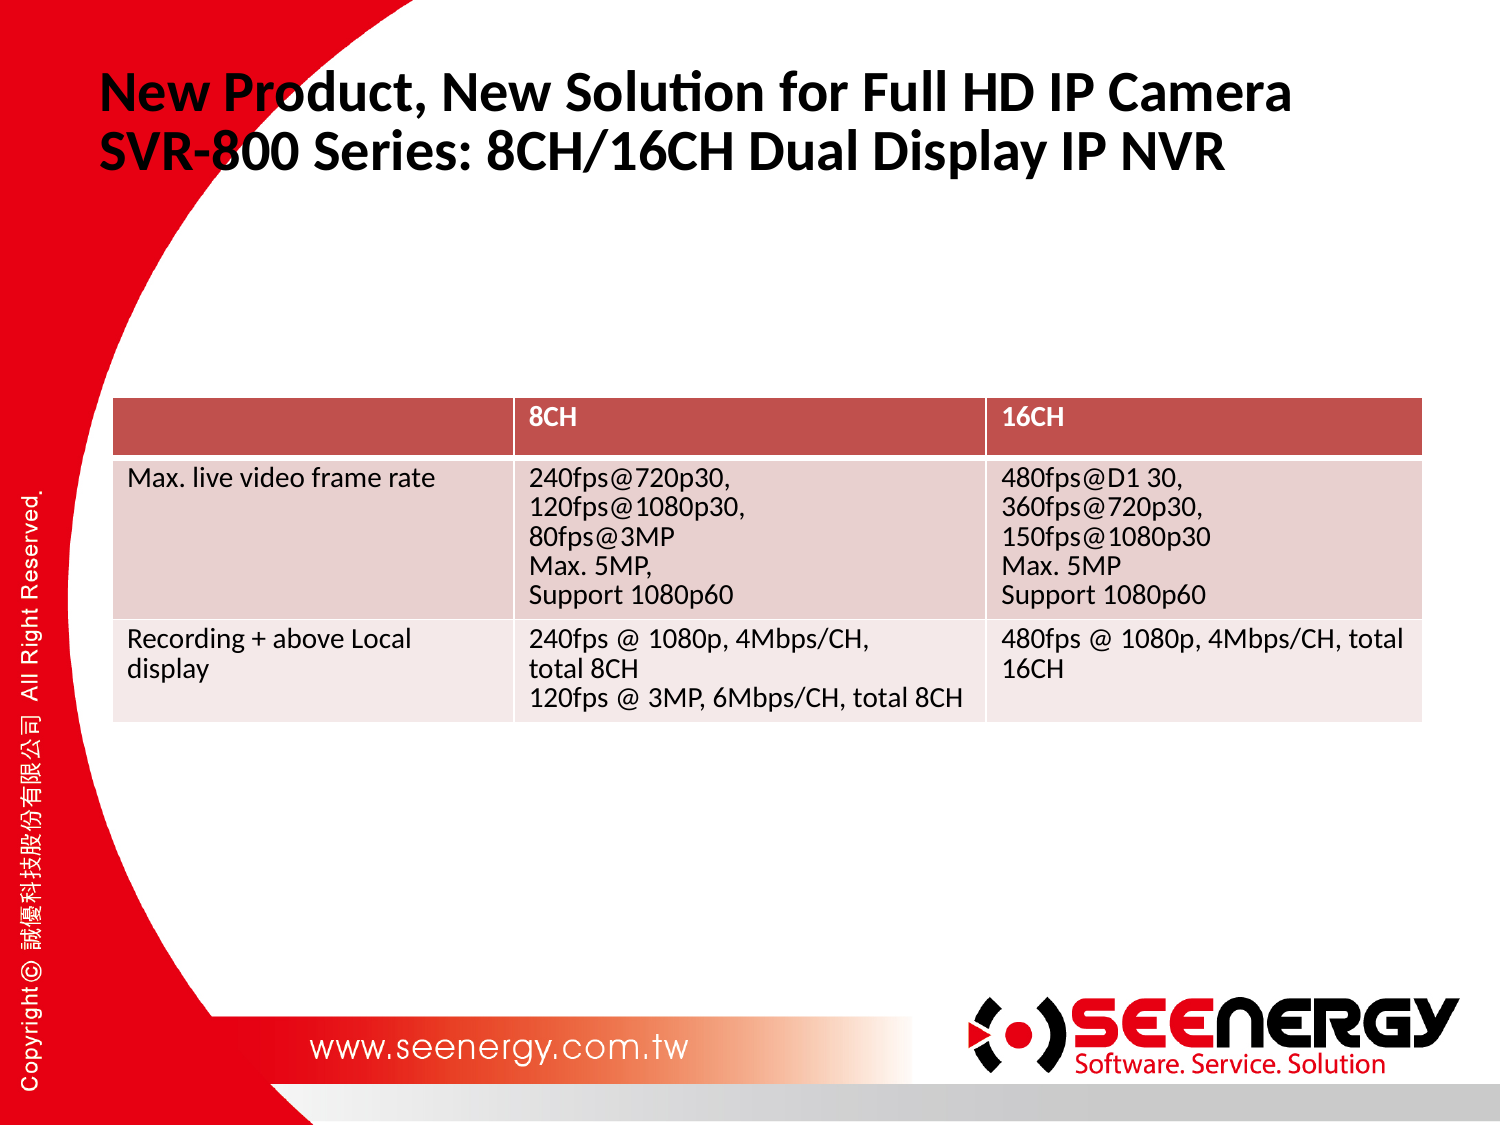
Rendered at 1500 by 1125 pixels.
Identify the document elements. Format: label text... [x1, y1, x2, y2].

text_box New Product, New Solution for Full HD IP Camera SVR-800 Series: 8CH/16CH Dual Display IP NVR [84, 32, 1435, 220]
table_header [113, 398, 513, 455]
table_header 8CH [515, 398, 985, 455]
table_cell 480fps @ 1080p, 4Mbps/CH, total 16CH [987, 620, 1422, 722]
table_cell Max. live video frame rate [113, 461, 513, 619]
picture [0, 0, 1500, 1125]
table_cell 240fps@720p30, 120fps@1080p30, 80fps@3MP Max. 5MP, Support 1080p60 [515, 461, 985, 619]
table_cell 480fps@D1 30, 360fps@720p30, 150fps@1080p30 Max. 5MP Support 1080p60 [987, 461, 1422, 619]
table_cell Recording + above Local display [113, 620, 513, 722]
table_cell 240fps @ 1080p, 4Mbps/CH, total 8CH 120fps @ 3MP, 6Mbps/CH, total 8CH [515, 620, 985, 722]
table_header 16CH [987, 398, 1422, 455]
